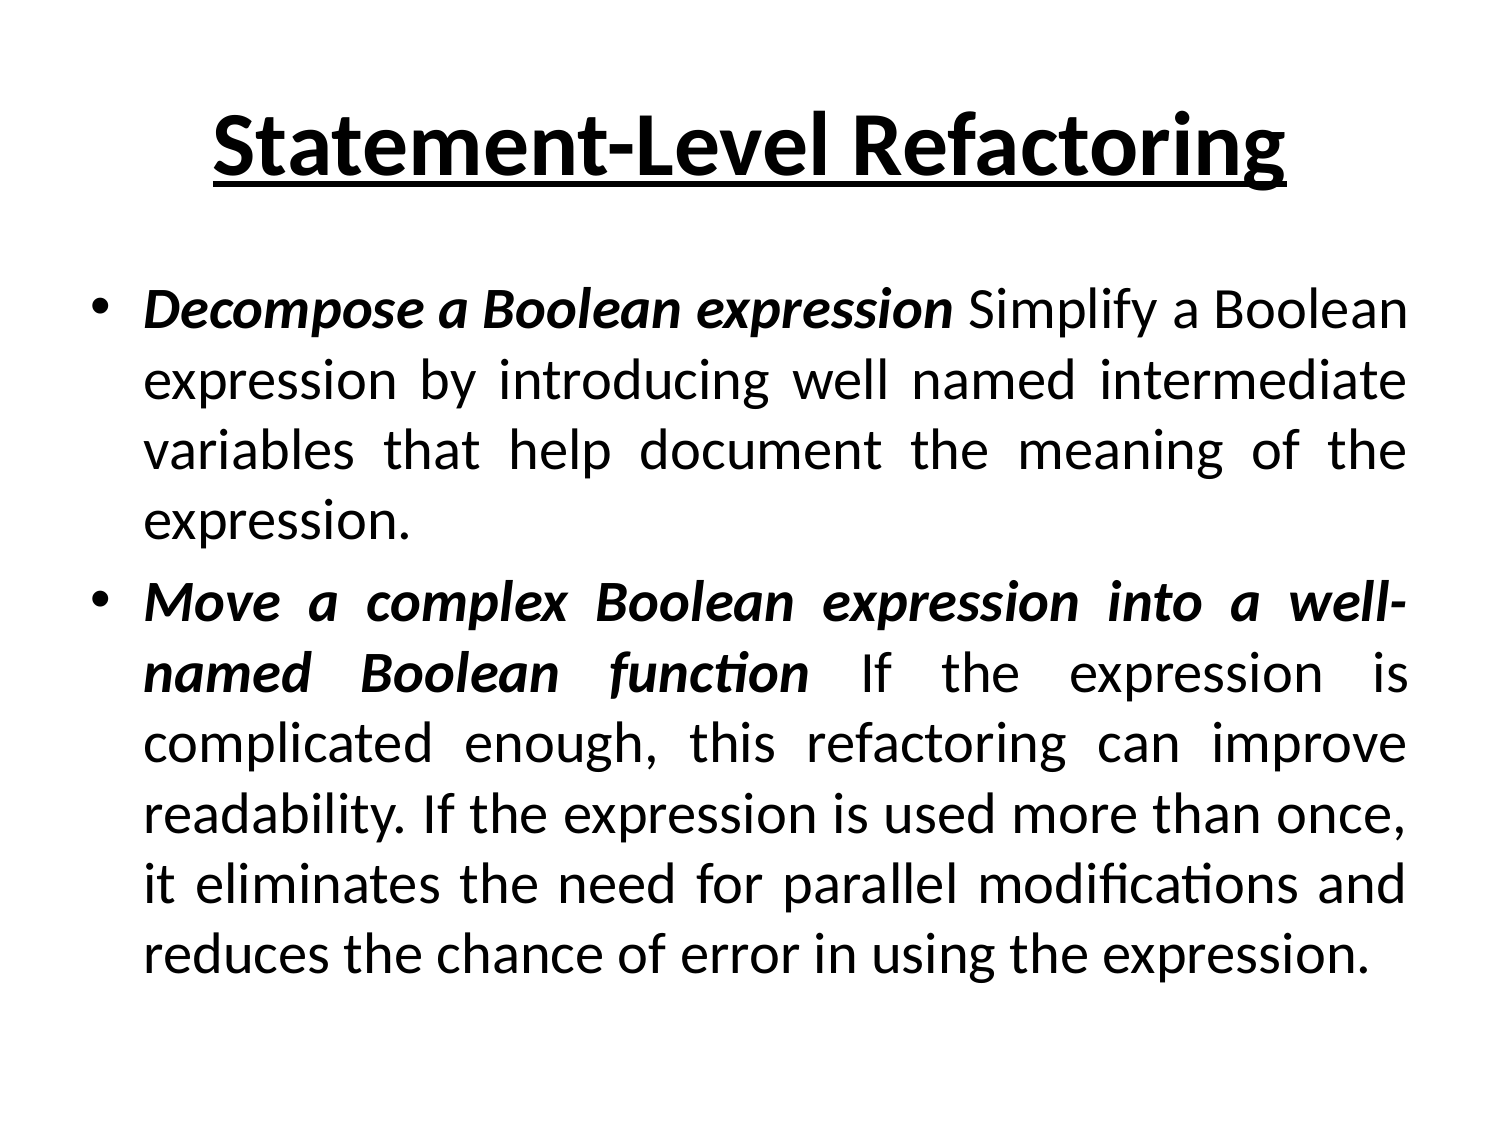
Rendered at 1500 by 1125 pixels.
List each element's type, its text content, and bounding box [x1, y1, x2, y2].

list Decompose a Boolean expression Simplify a Boolean expression by introducing well named intermediate variables that help document the meaning of the expression. Move a complex Boolean expression into a well-named Boolean function If the expression is complicated enough, this refactoring can improve readability. If the expression is used more than once, it eliminates the need for parallel modifications and reduces the chance of error in using the expression. [75, 262, 1425, 1005]
title Statement-Level Refactoring [75, 45, 1425, 233]
